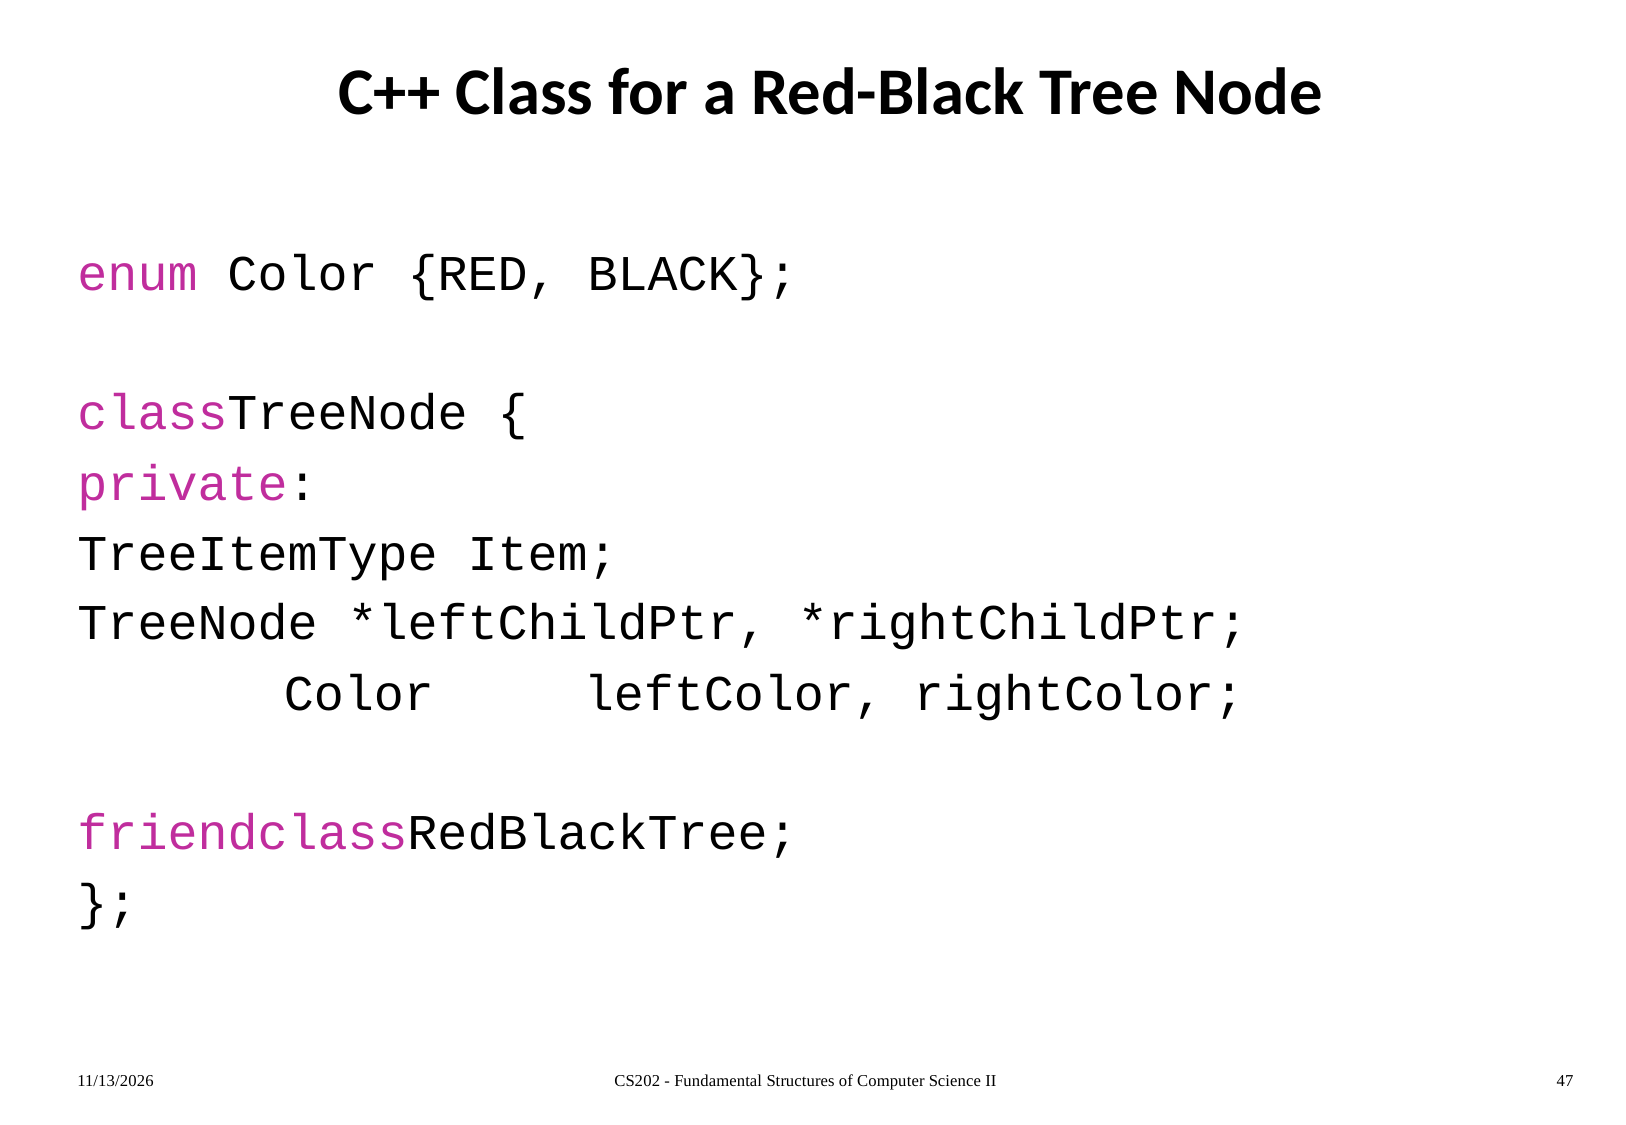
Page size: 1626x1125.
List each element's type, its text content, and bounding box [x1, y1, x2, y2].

slide_number 47 [1249, 1062, 1589, 1101]
list enum Color {RED, BLACK}; classTreeNode { private: TreeItemType Item; TreeNode *leftChildPtr, *rightChildPtr; Color leftColor, rightColor; friendclassRedBlackTree; }; [62, 162, 1588, 1038]
footer CS202 - Fundamental Structures of Computer Science II [500, 1062, 1111, 1101]
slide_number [62, 1062, 402, 1101]
title C++ Class for a Red-Black Tree Node [62, 24, 1601, 151]
